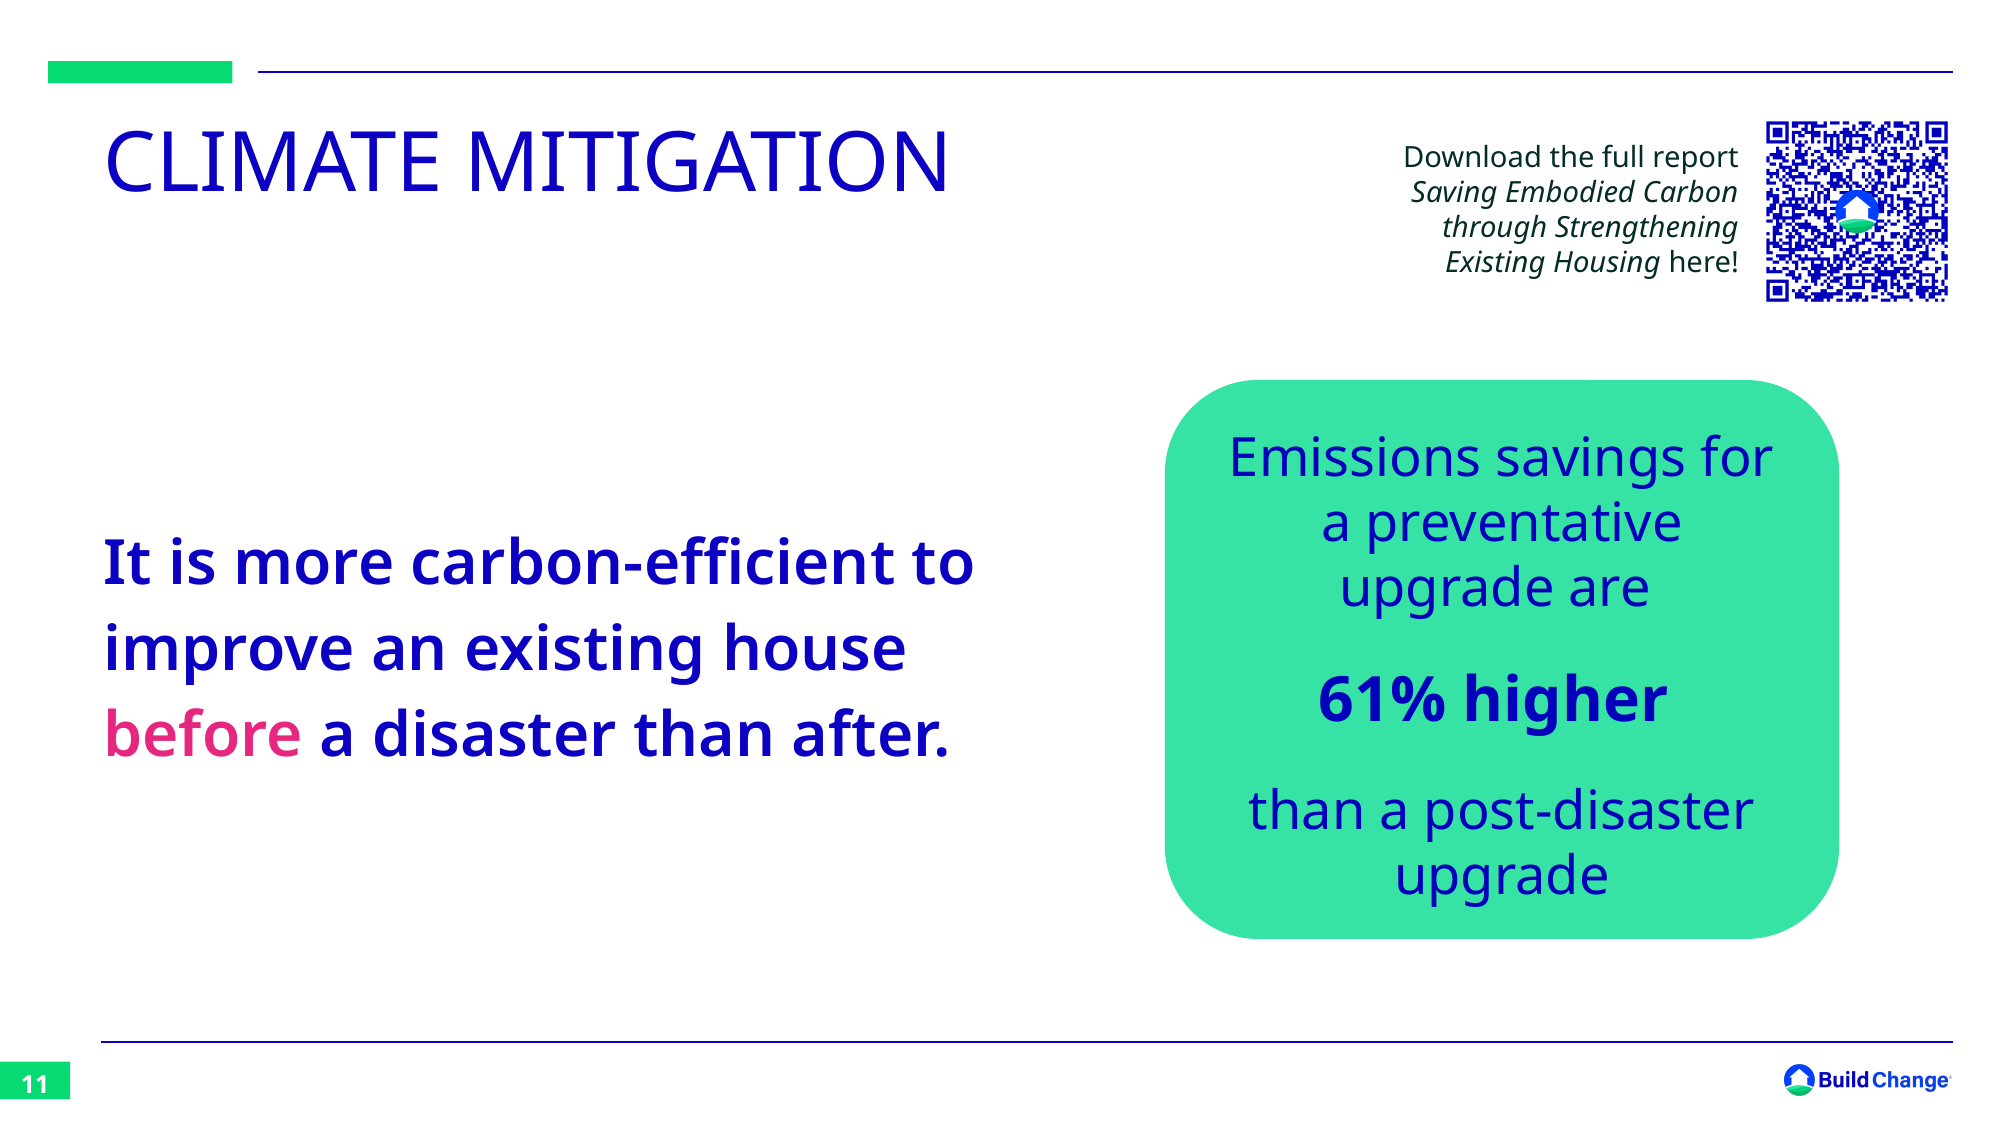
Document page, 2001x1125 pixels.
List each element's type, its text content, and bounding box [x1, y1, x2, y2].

text_box Download the full report Saving Embodied Carbon through Strengthening Existing Housing here! [1355, 123, 1754, 235]
slide_number 11 [0, 1061, 71, 1101]
title CLIMATE MITIGATION [88, 93, 1854, 256]
picture [1760, 115, 1954, 309]
text_box It is more carbon-efficient to improve an existing house before a disaster than after. [88, 503, 1104, 772]
text_box [498, 537, 1500, 587]
text_box Emissions savings for a preventative upgrade are 61% higher than a post-disaster upgrade [1164, 379, 1840, 939]
picture [1776, 1056, 1961, 1104]
